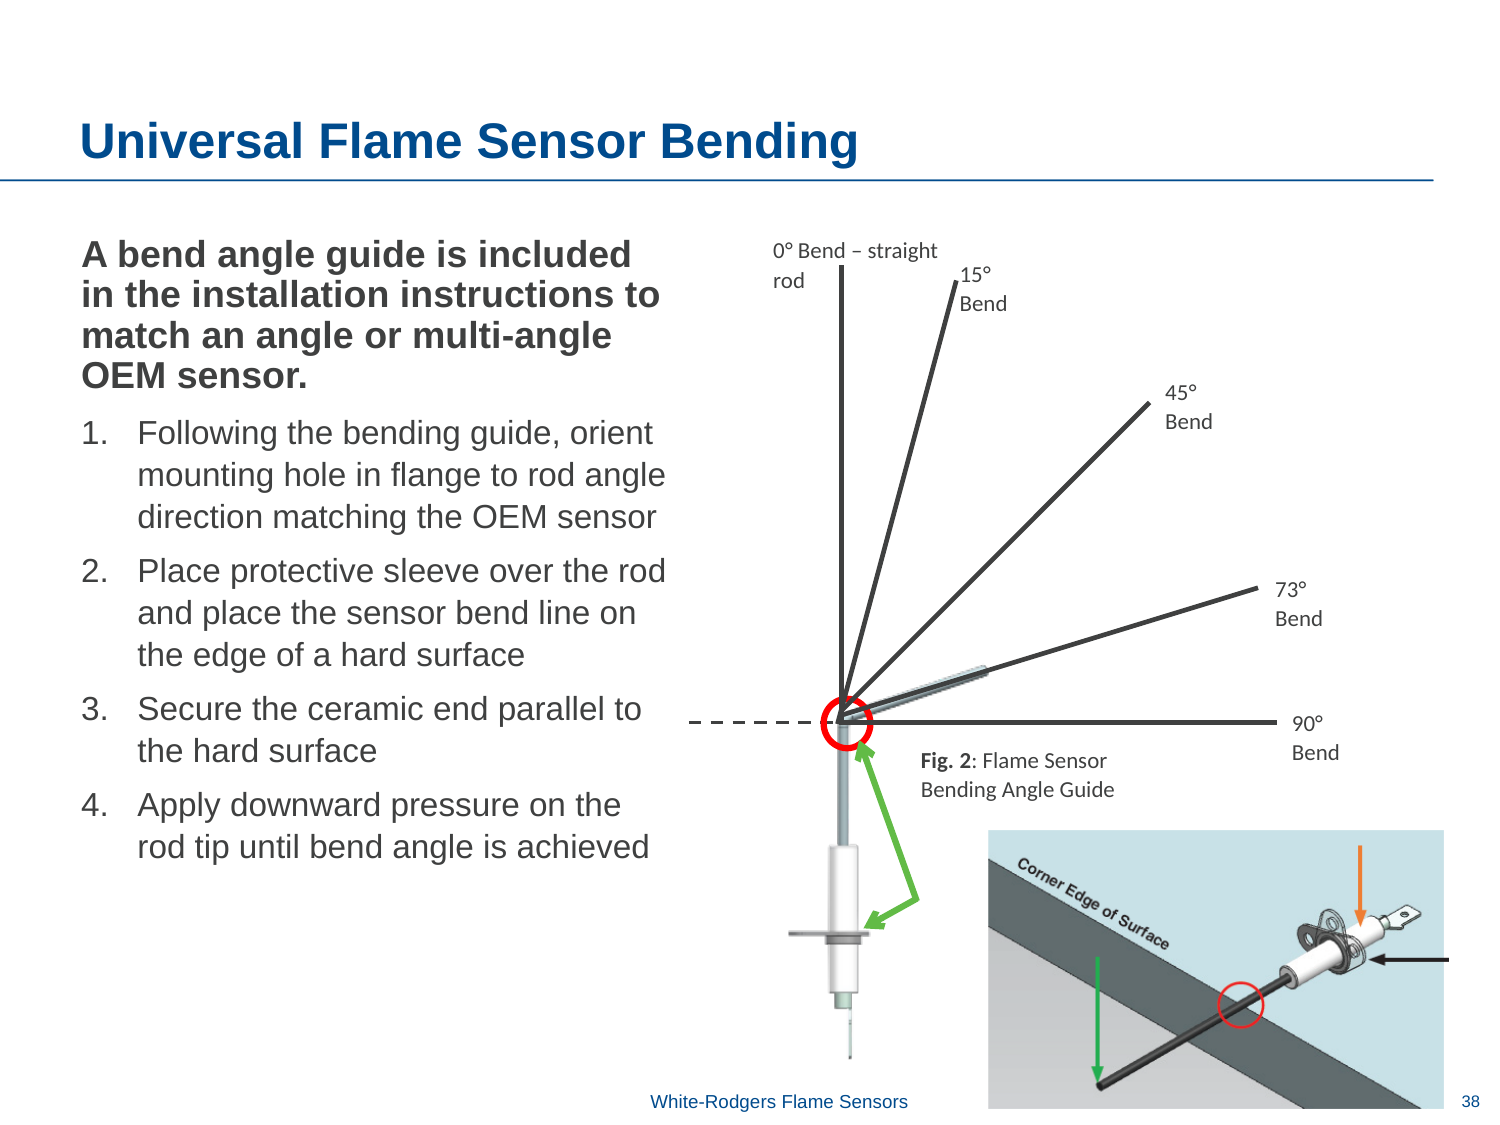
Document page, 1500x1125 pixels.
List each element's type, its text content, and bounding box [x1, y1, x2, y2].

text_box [858, 739, 918, 902]
picture [975, 823, 1449, 1113]
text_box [688, 226, 1388, 1064]
list A bend angle guide is included in the installation instructions to match an angle or multi-angle OEM sensor. Following the bending guide, orient mounting hole in flange to rod angle direction matching the OEM sensor Place protective sleeve over the rod and place the sensor bend line on the edge of a hard surface Secure the ceramic end parallel to the hard surface Apply downward pressure on the rod tip until bend angle is achieved [65, 219, 688, 1013]
title Universal Flame Sensor Bending [64, 20, 1436, 177]
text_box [863, 908, 918, 929]
